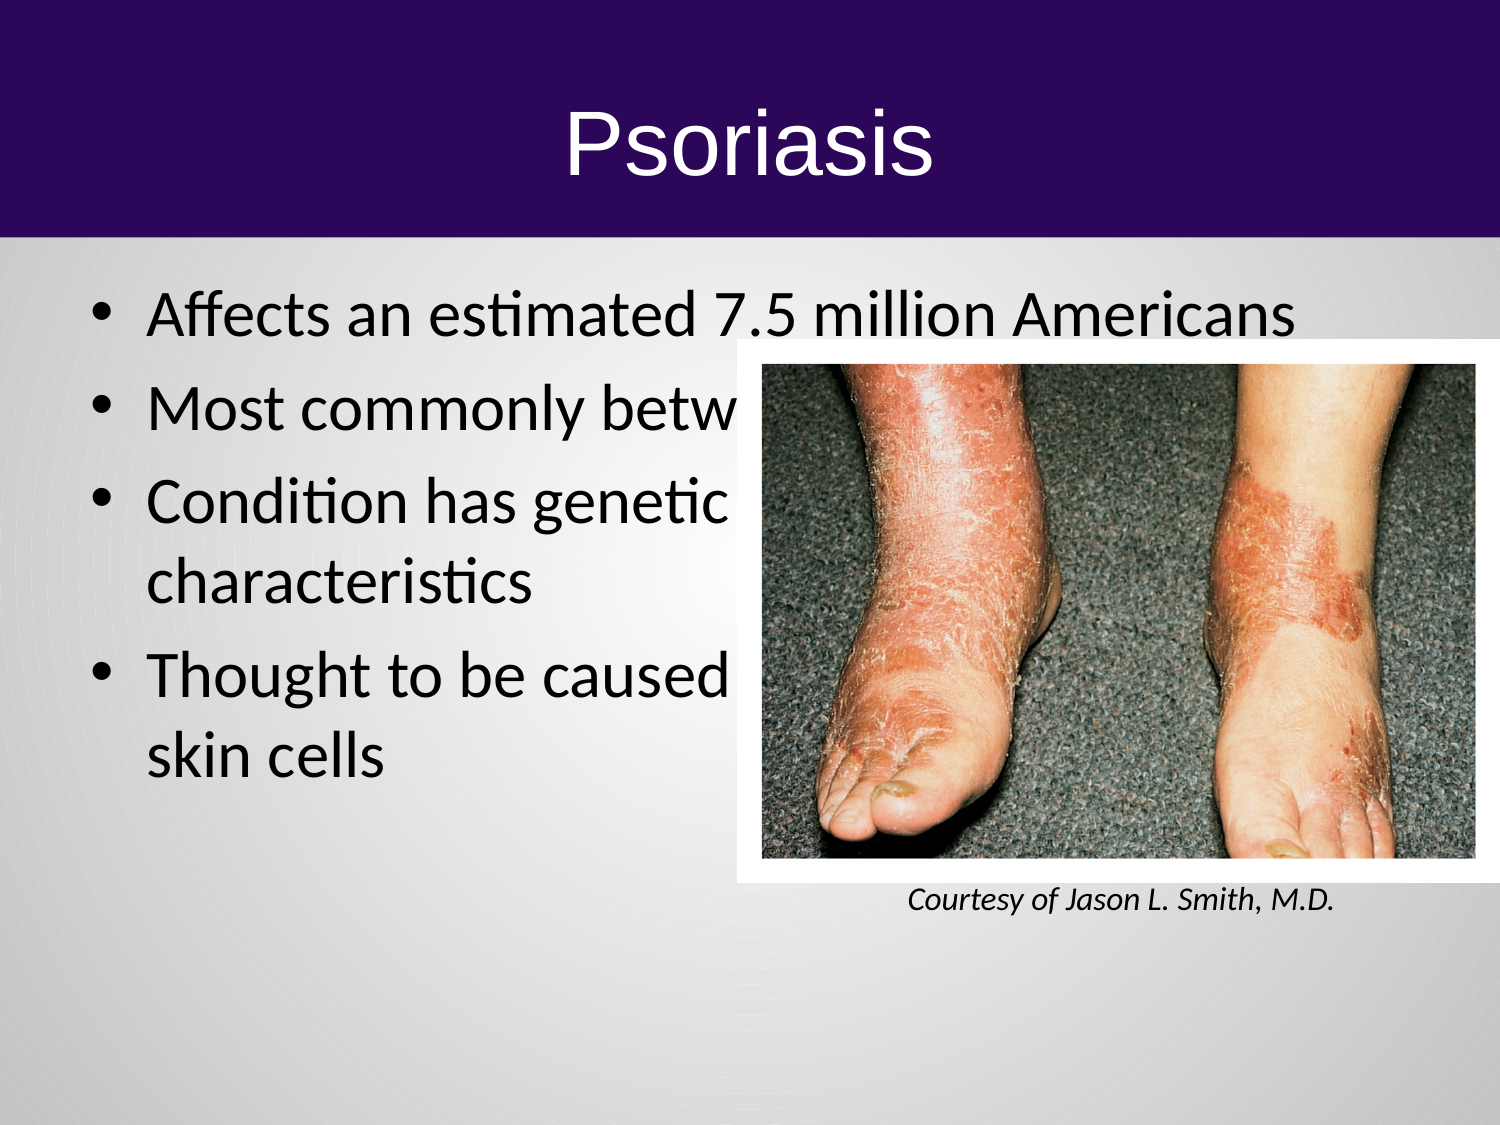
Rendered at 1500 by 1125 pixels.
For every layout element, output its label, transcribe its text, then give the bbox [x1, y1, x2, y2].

text_box Courtesy of Jason L. Smith, M.D. [892, 891, 1352, 925]
picture [737, 339, 1500, 883]
list Affects an estimated 7.5 million Americans Most commonly between ages 30-50 Condition has genetic and autoimmune characteristics Thought to be caused by a buildup of dead skin cells [75, 262, 1425, 1005]
title Psoriasis [75, 45, 1425, 233]
